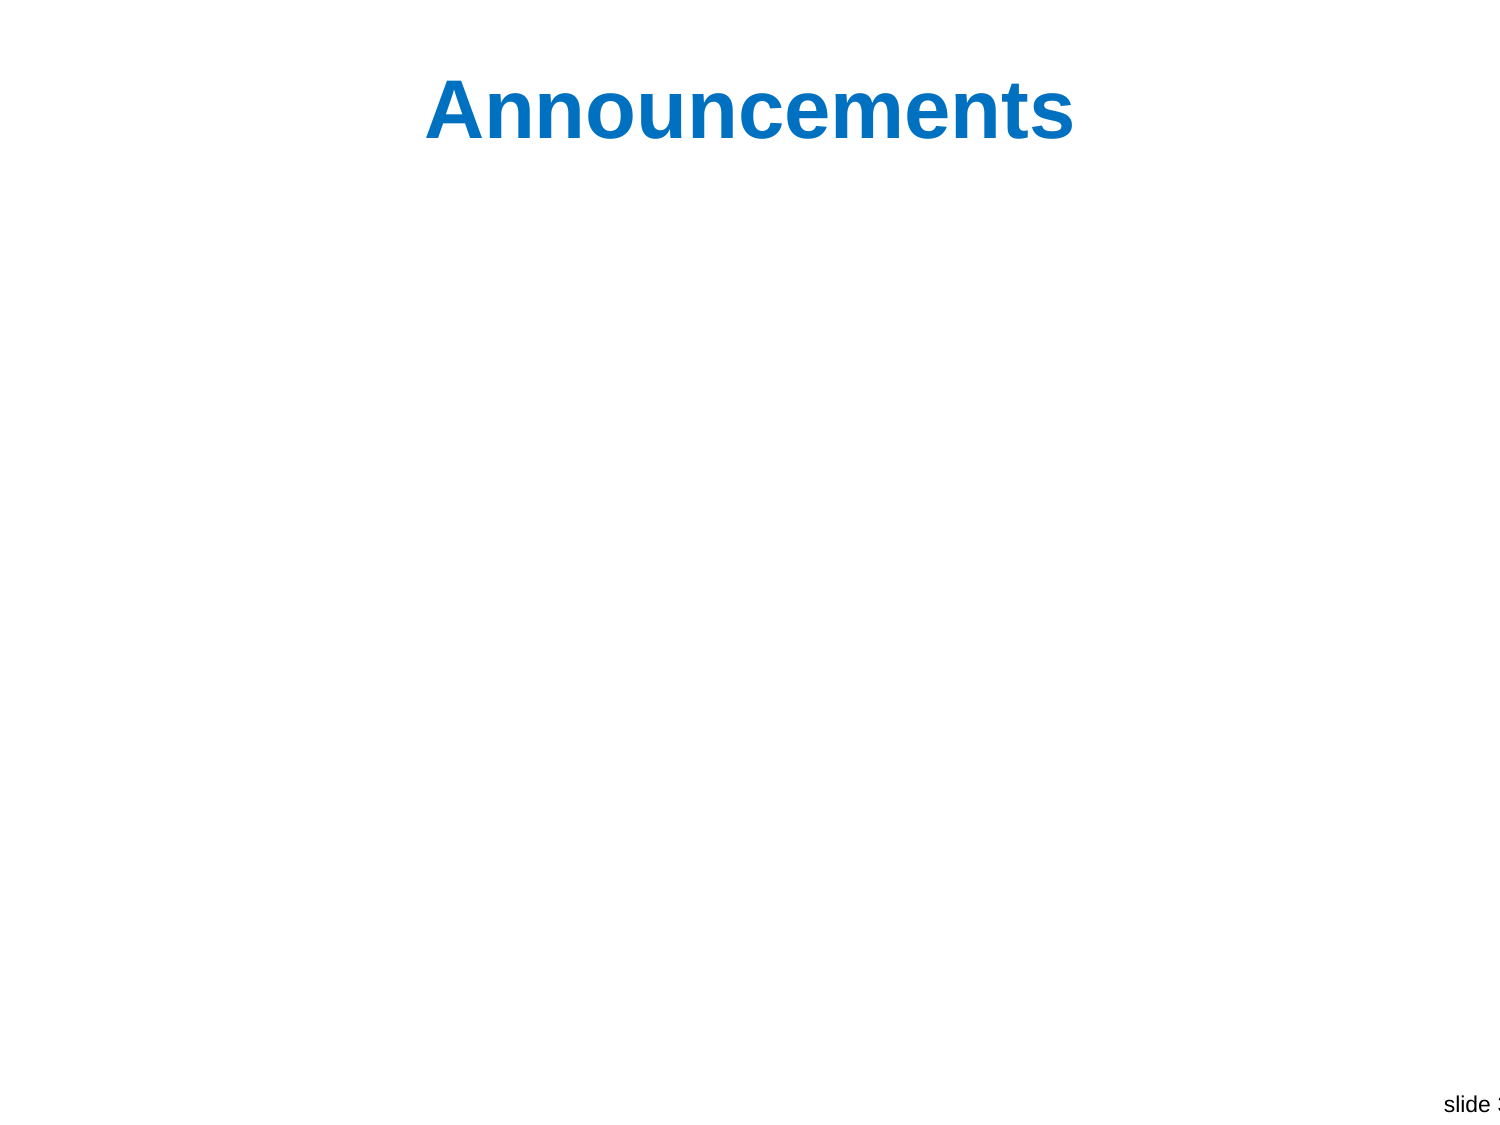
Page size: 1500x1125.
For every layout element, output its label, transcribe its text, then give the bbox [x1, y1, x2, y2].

title Announcements [29, 45, 1471, 166]
